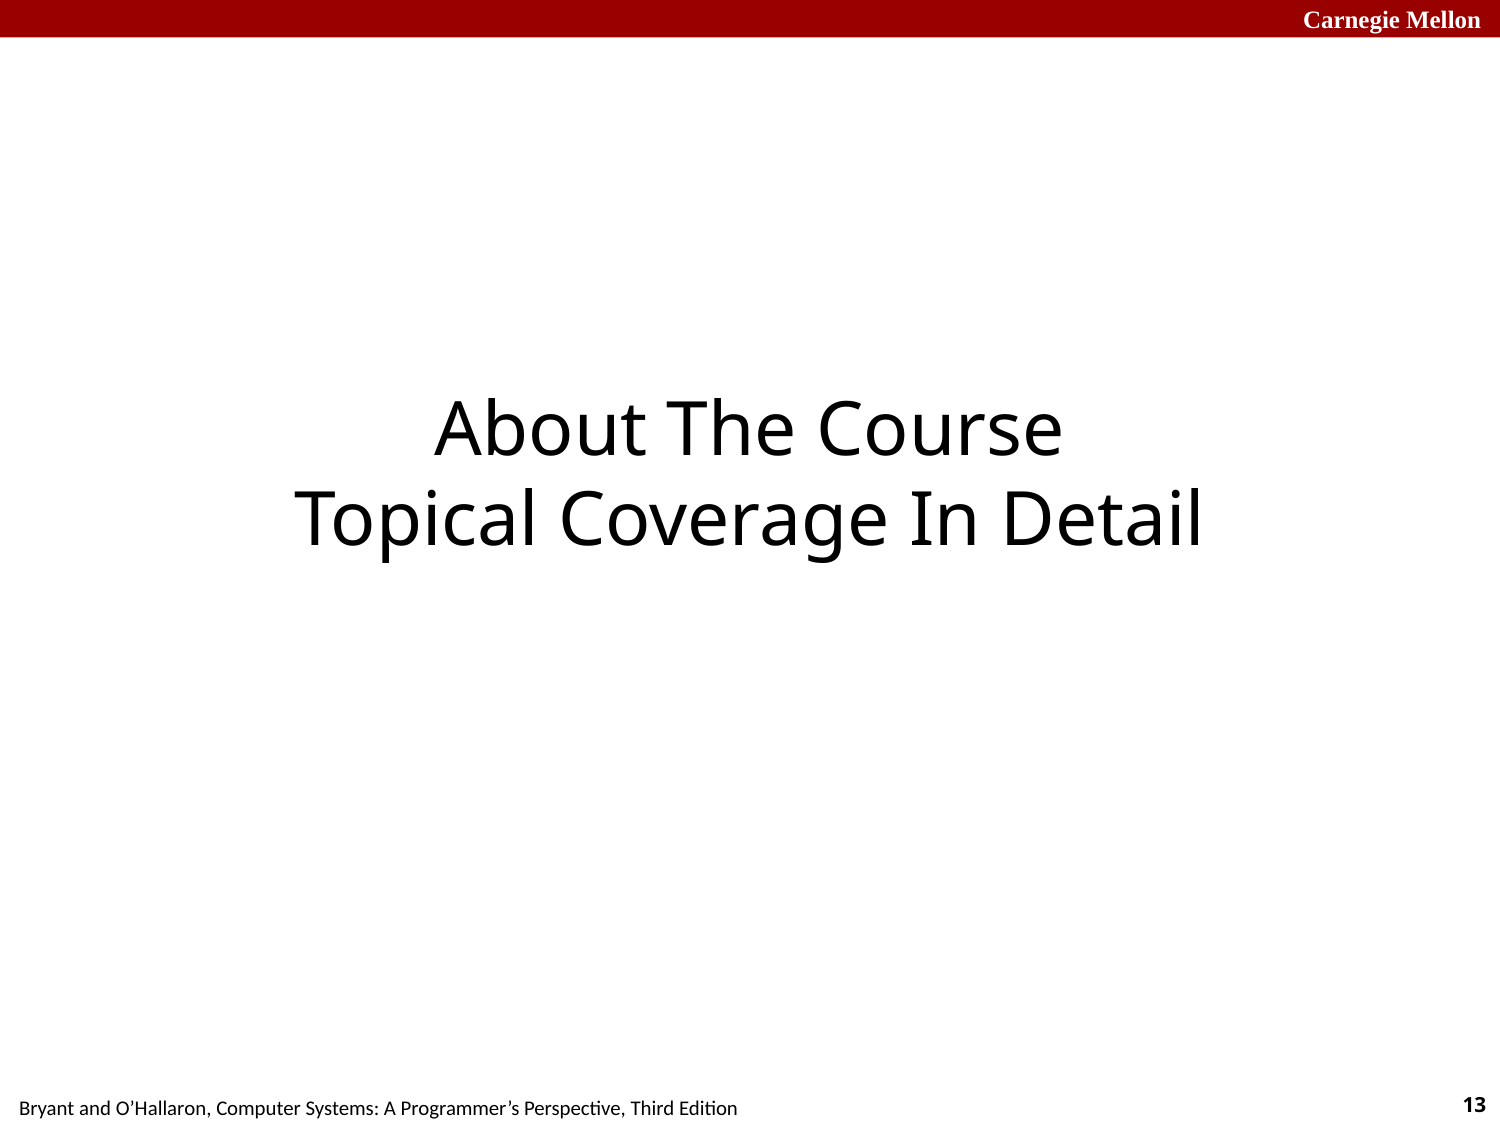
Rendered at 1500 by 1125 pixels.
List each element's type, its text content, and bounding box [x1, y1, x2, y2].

title About The Course Topical Coverage In Detail [112, 349, 1388, 591]
